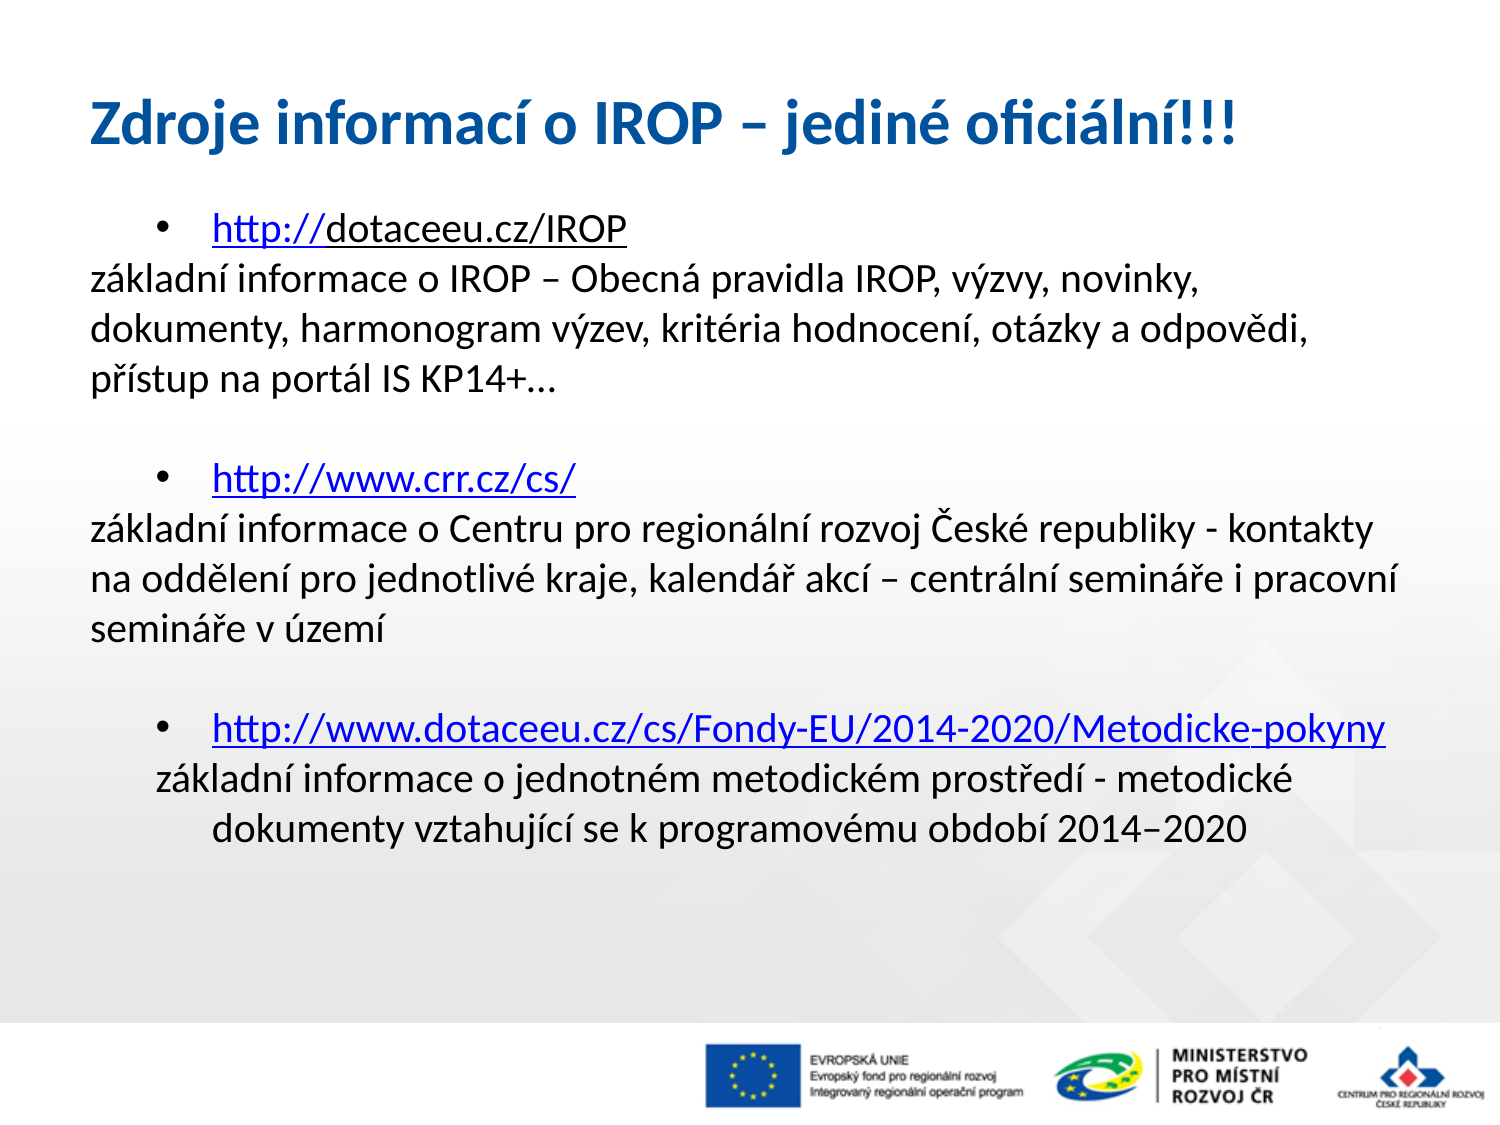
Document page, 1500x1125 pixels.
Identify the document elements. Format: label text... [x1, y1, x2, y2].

title Zdroje informací o IROP – jediné oficiální!!! [75, 45, 1425, 193]
picture [0, 0, 1500, 1125]
list http://dotaceeu.cz/IROP základní informace o IROP – Obecná pravidla IROP, výzvy, novinky, dokumenty, harmonogram výzev, kritéria hodnocení, otázky a odpovědi, přístup na portál IS KP14+… http://www.crr.cz/cs/ základní informace o Centru pro regionální rozvoj České republiky - kontakty na oddělení pro jednotlivé kraje, kalendář akcí – centrální semináře i pracovní semináře v území http://www.dotaceeu.cz/cs/Fondy-EU/2014-2020/Metodicke-pokyny základní informace o jednotném metodickém prostředí - metodické dokumenty vztahující se k programovému období 2014–2020 [75, 193, 1425, 946]
